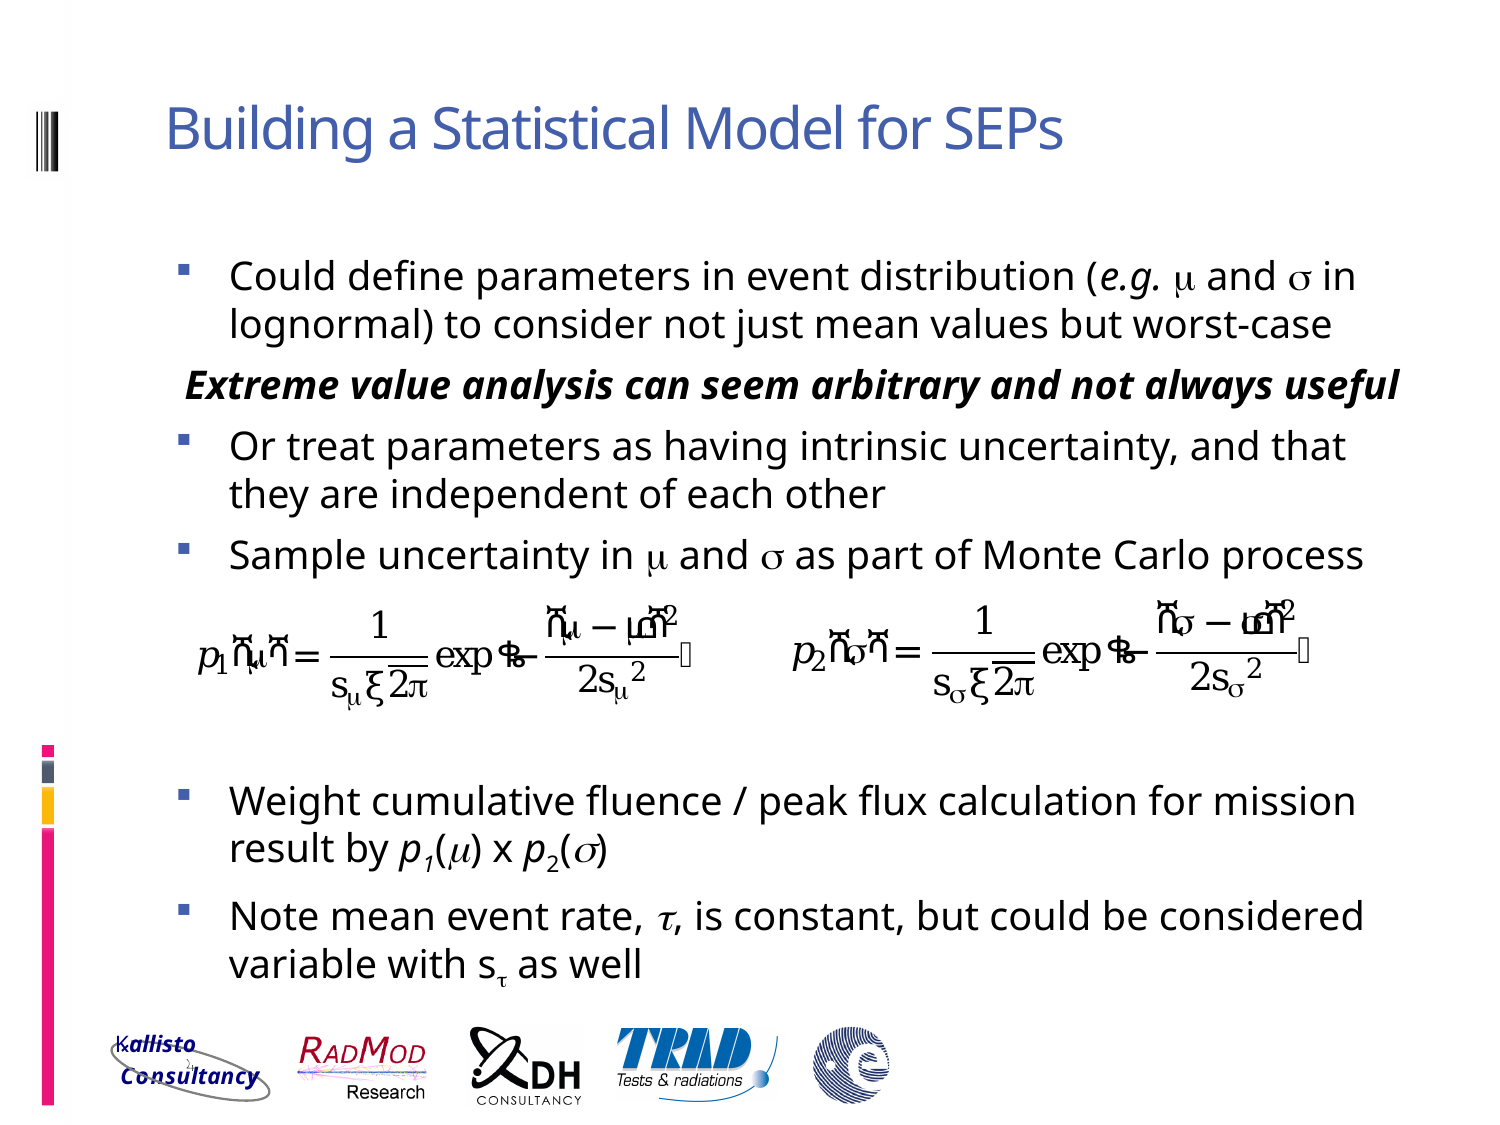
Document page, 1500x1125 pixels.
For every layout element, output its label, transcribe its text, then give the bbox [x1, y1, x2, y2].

picture [264, 597, 1500, 746]
picture [809, 1023, 892, 1106]
title Building a Statistical Model for SEPs [150, 83, 1425, 234]
list Could define parameters in event distribution (e.g.  and  in lognormal) to consider not just mean values but worst-case Extreme value analysis can seem arbitrary and not always useful Or treat parameters as having intrinsic uncertainty, and that they are independent of each other Sample uncertainty in  and  as part of Monte Carlo process Weight cumulative fluence / peak flux calculation for mission result by p1() x p2() Note mean event rate, , is constant, but could be considered variable with s as well [150, 757, 1425, 1012]
list Could define parameters in event distribution (e.g.  and  in lognormal) to consider not just mean values but worst-case Extreme value analysis can seem arbitrary and not always useful Or treat parameters as having intrinsic uncertainty, and that they are independent of each other Sample uncertainty in  and  as part of Monte Carlo process Weight cumulative fluence / peak flux calculation for mission result by p1() x p2() Note mean event rate, , is constant, but could be considered variable with s as well [150, 243, 1425, 595]
picture [0, 603, 259, 752]
picture [289, 1024, 430, 1108]
